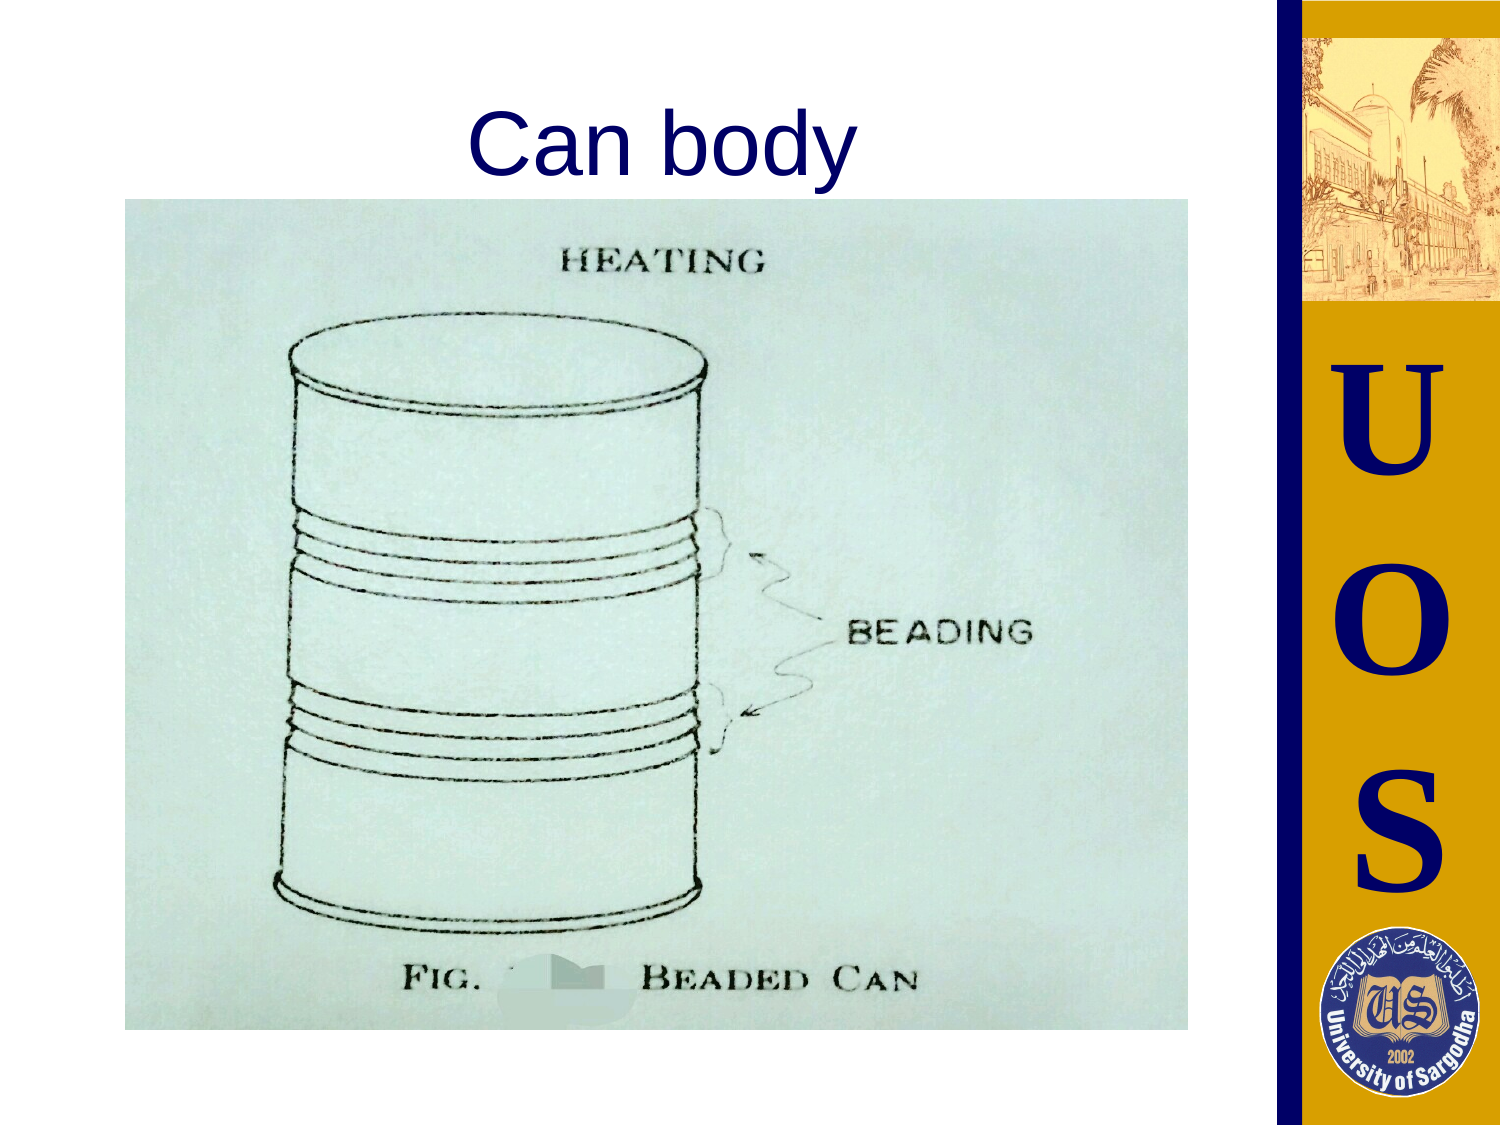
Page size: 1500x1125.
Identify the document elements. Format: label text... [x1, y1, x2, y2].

picture [1303, 38, 1500, 301]
title Can body [75, 45, 1250, 233]
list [124, 199, 1188, 1031]
